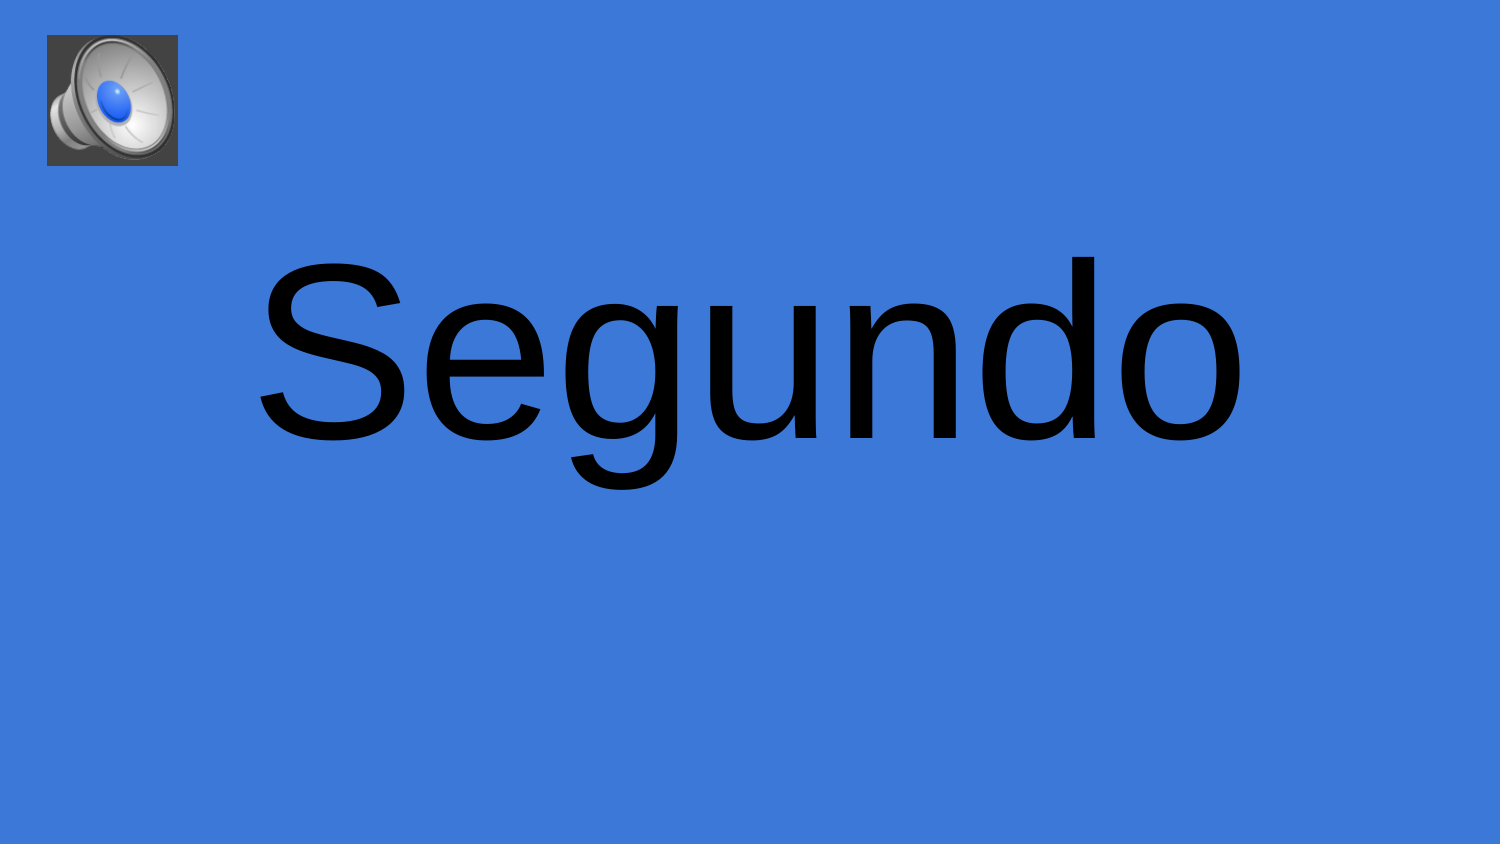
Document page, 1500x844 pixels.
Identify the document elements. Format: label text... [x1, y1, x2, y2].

picture [45, 33, 180, 168]
title Segundo [51, 181, 1449, 504]
